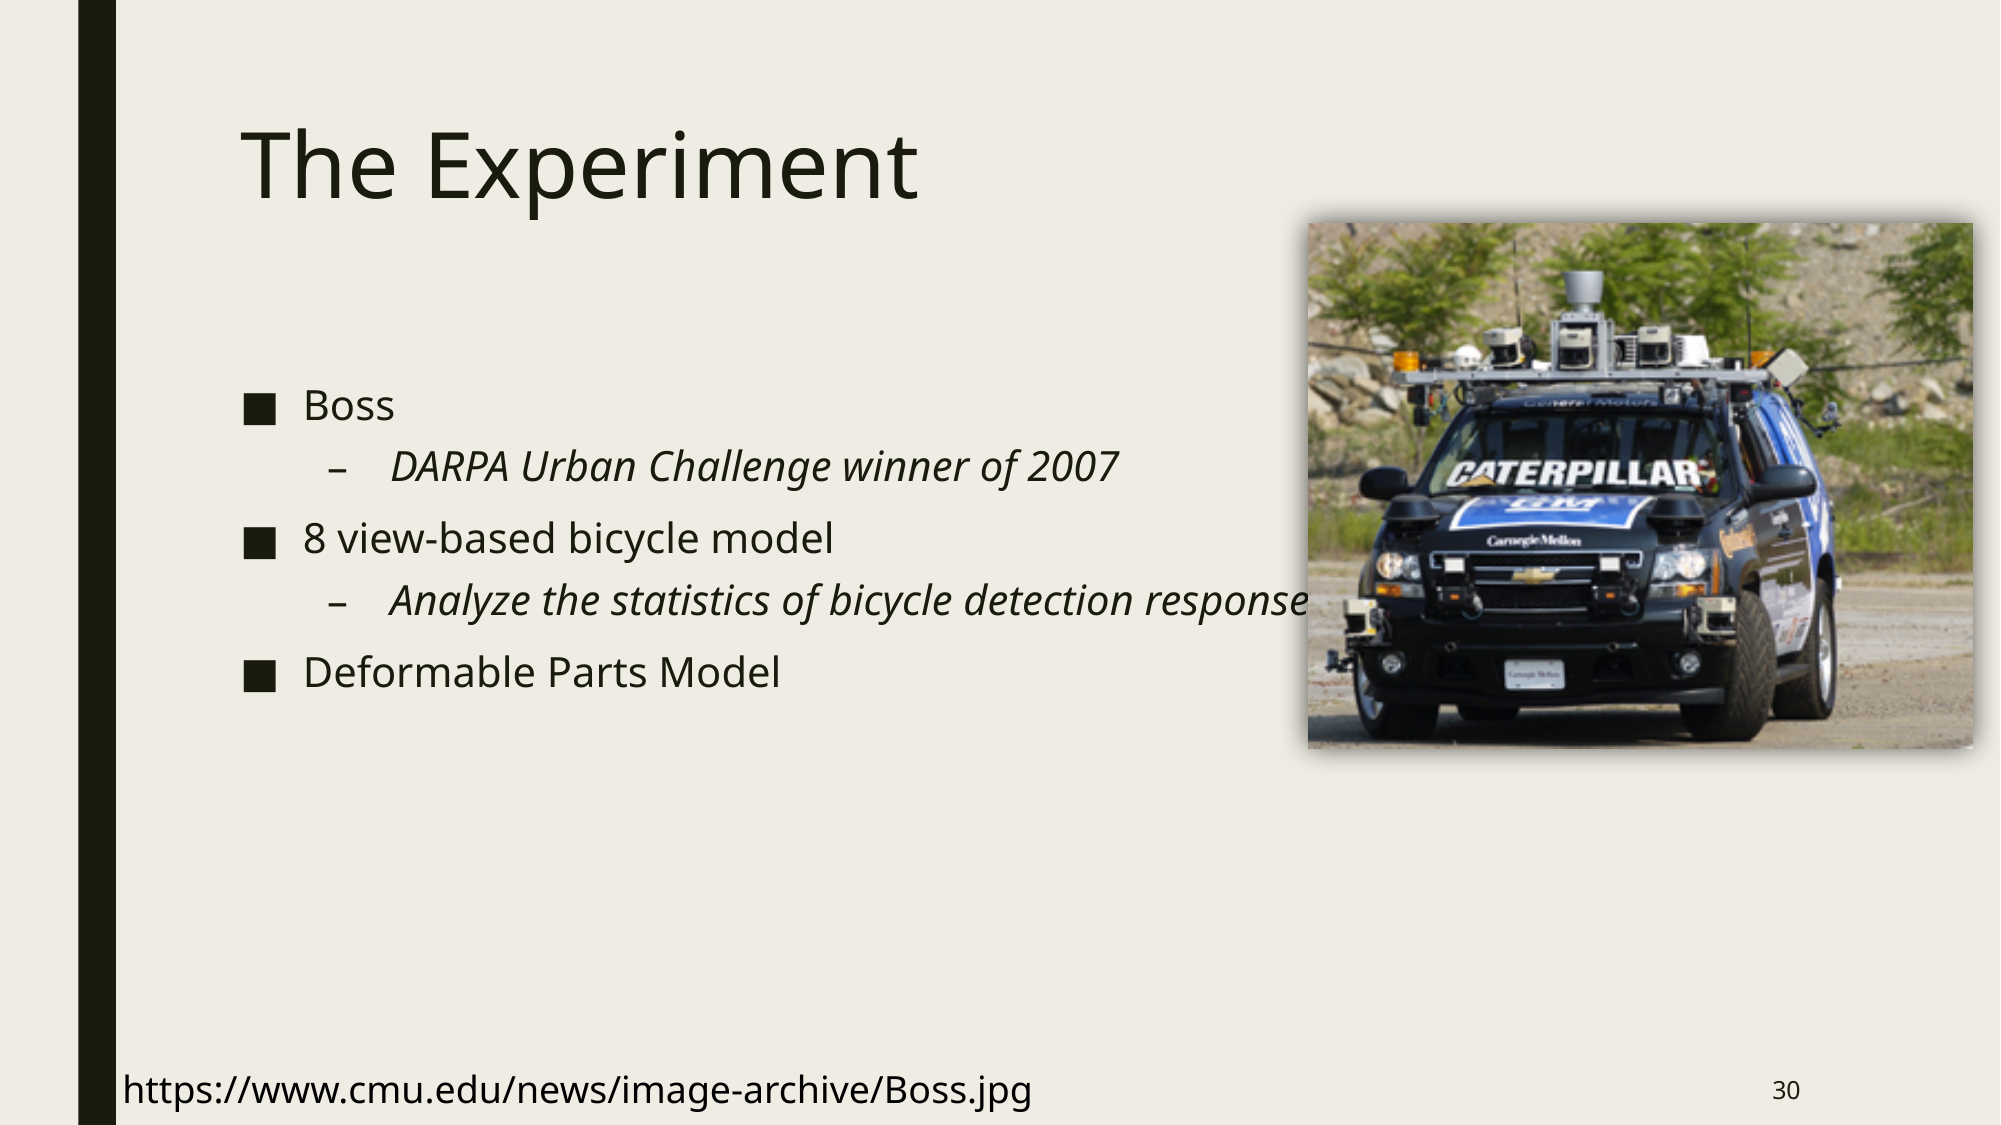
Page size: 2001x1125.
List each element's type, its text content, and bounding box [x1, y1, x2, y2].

slide_number 30 [1553, 1058, 1816, 1125]
list Boss DARPA Urban Challenge winner of 2007 8 view-based bicycle model Analyze the statistics of bicycle detection responses Deformable Parts Model [225, 375, 1800, 963]
text_box https://www.cmu.edu/news/image-archive/Boss.jpg [107, 1058, 1049, 1119]
title The Experiment [225, 112, 1800, 357]
picture [1308, 223, 1973, 749]
